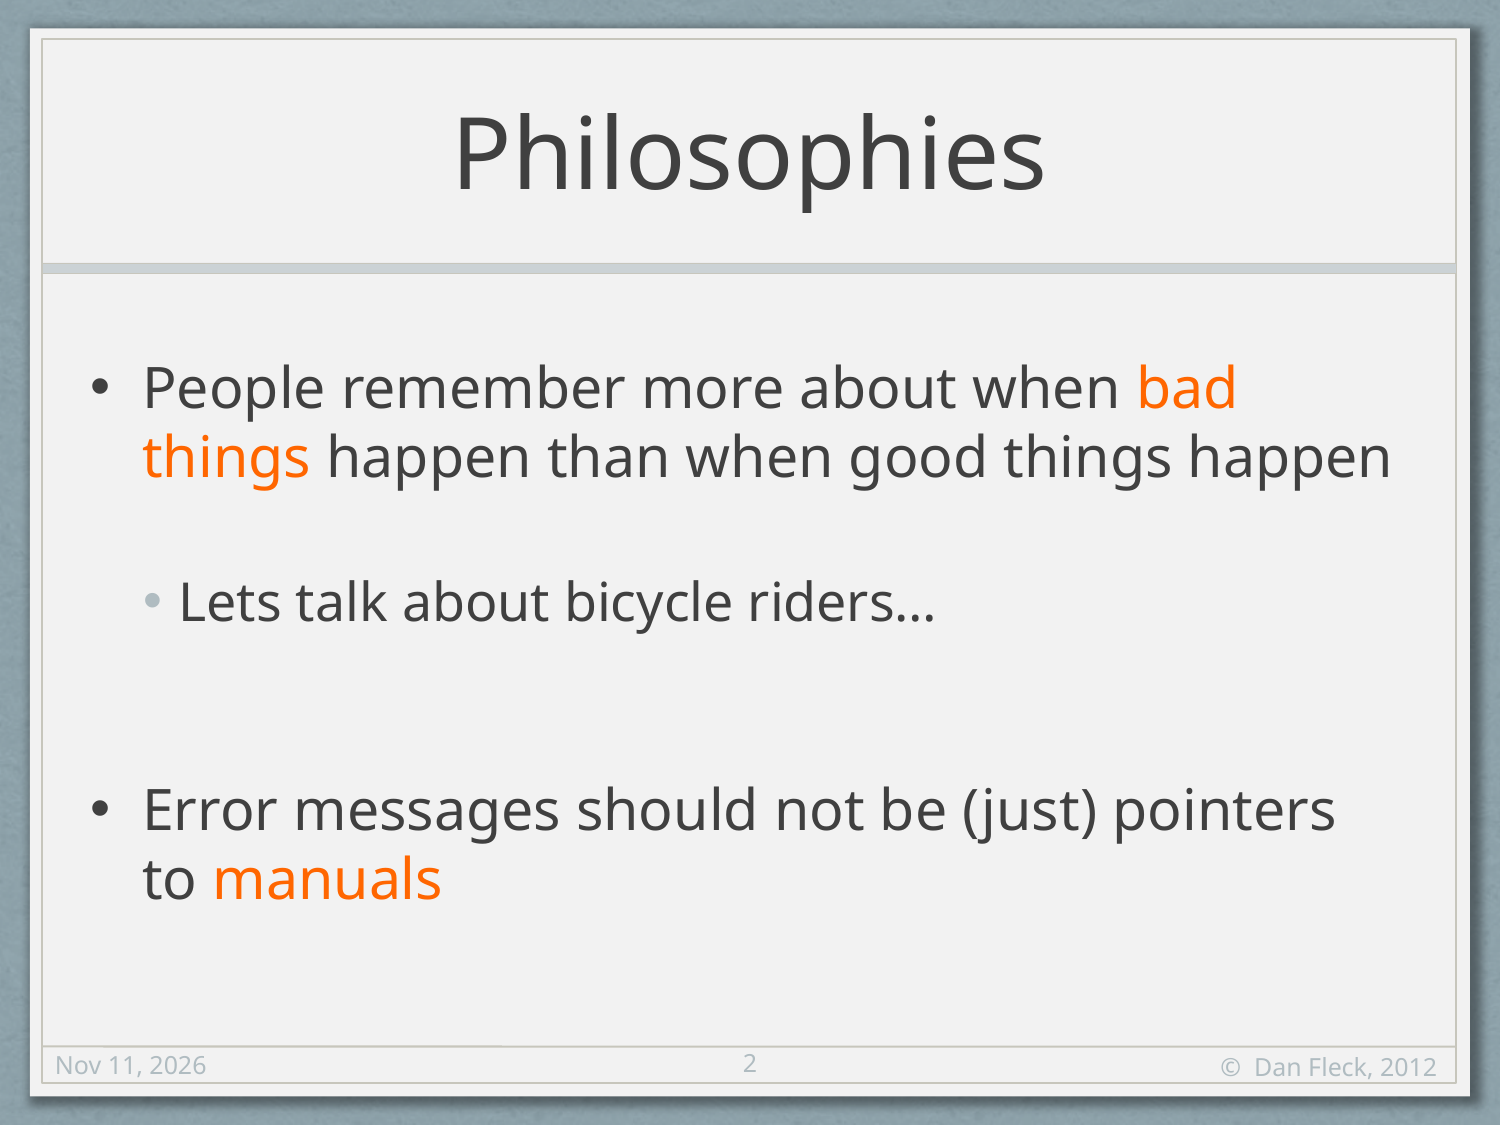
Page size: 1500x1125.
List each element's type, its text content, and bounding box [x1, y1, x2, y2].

slide_number 2 [687, 1042, 813, 1088]
slide_number 27-Sep-12 [39, 1045, 390, 1088]
title Philosophies [147, 40, 1353, 260]
footer © Dan Fleck, 2012 [977, 1045, 1453, 1088]
list People remember more about when bad things happen than when good things happen Lets talk about bicycle riders… Error messages should not be (just) pointers to manuals [75, 343, 1413, 988]
